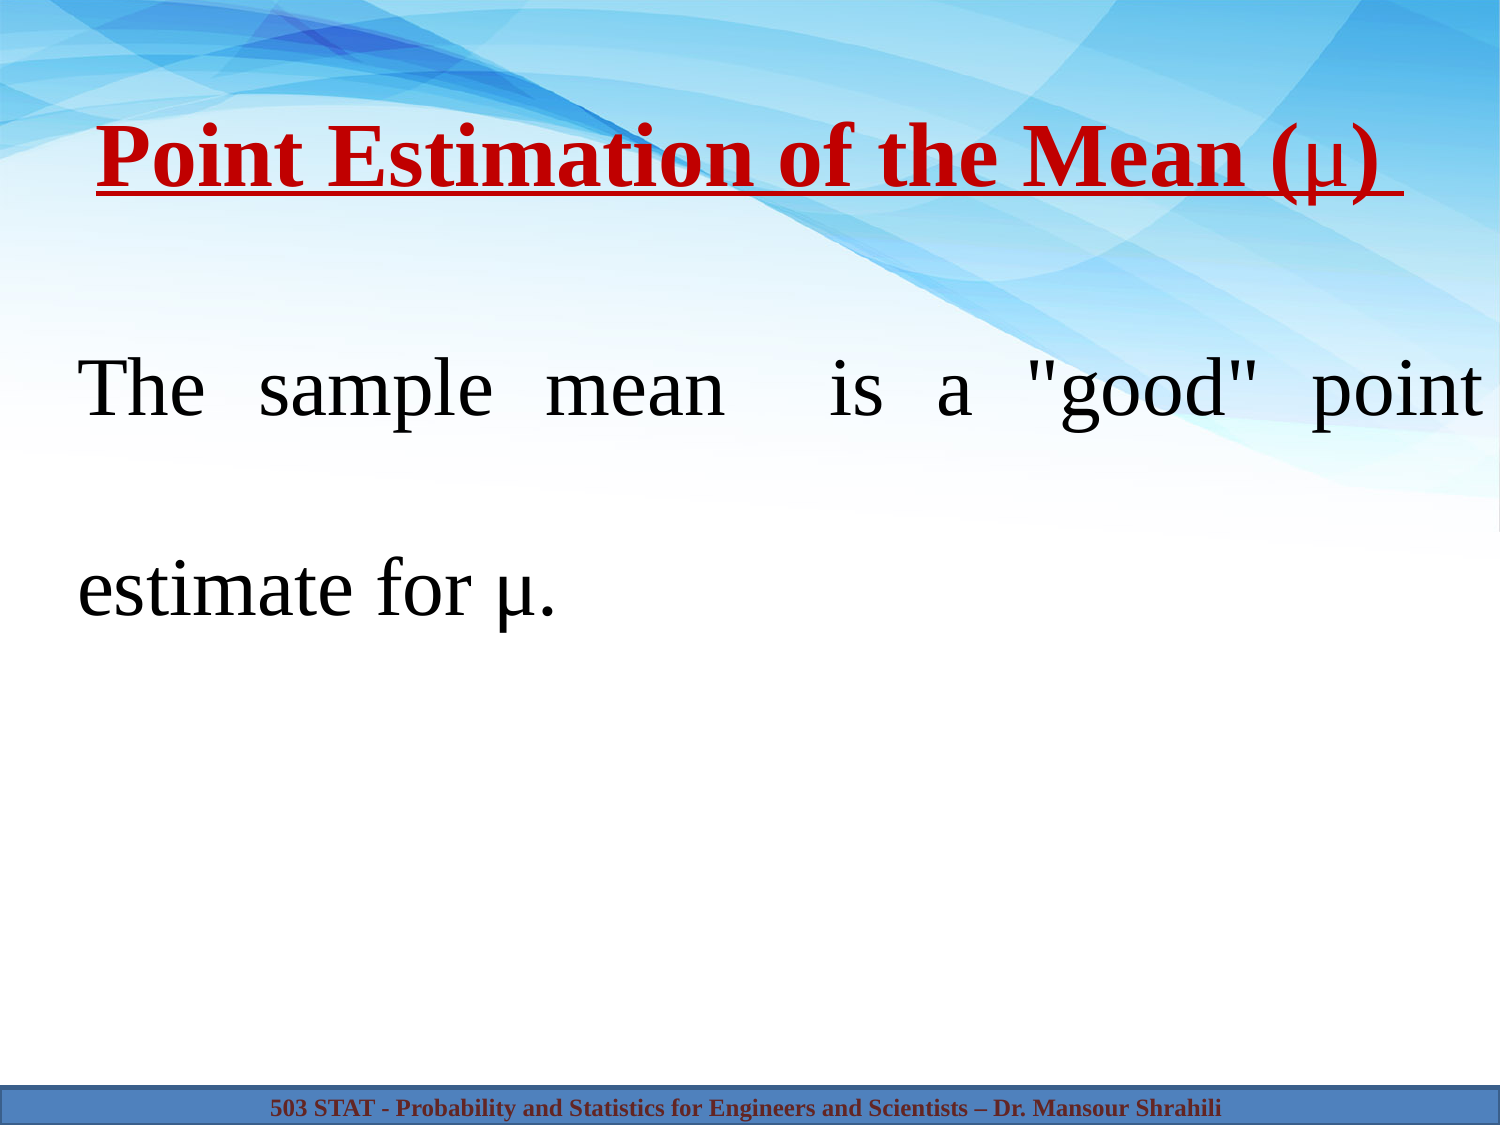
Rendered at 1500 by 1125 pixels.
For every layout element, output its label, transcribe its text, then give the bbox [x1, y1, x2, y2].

picture [0, 0, 1500, 1085]
title Point Estimation of the Mean (μ) [75, 87, 1425, 275]
